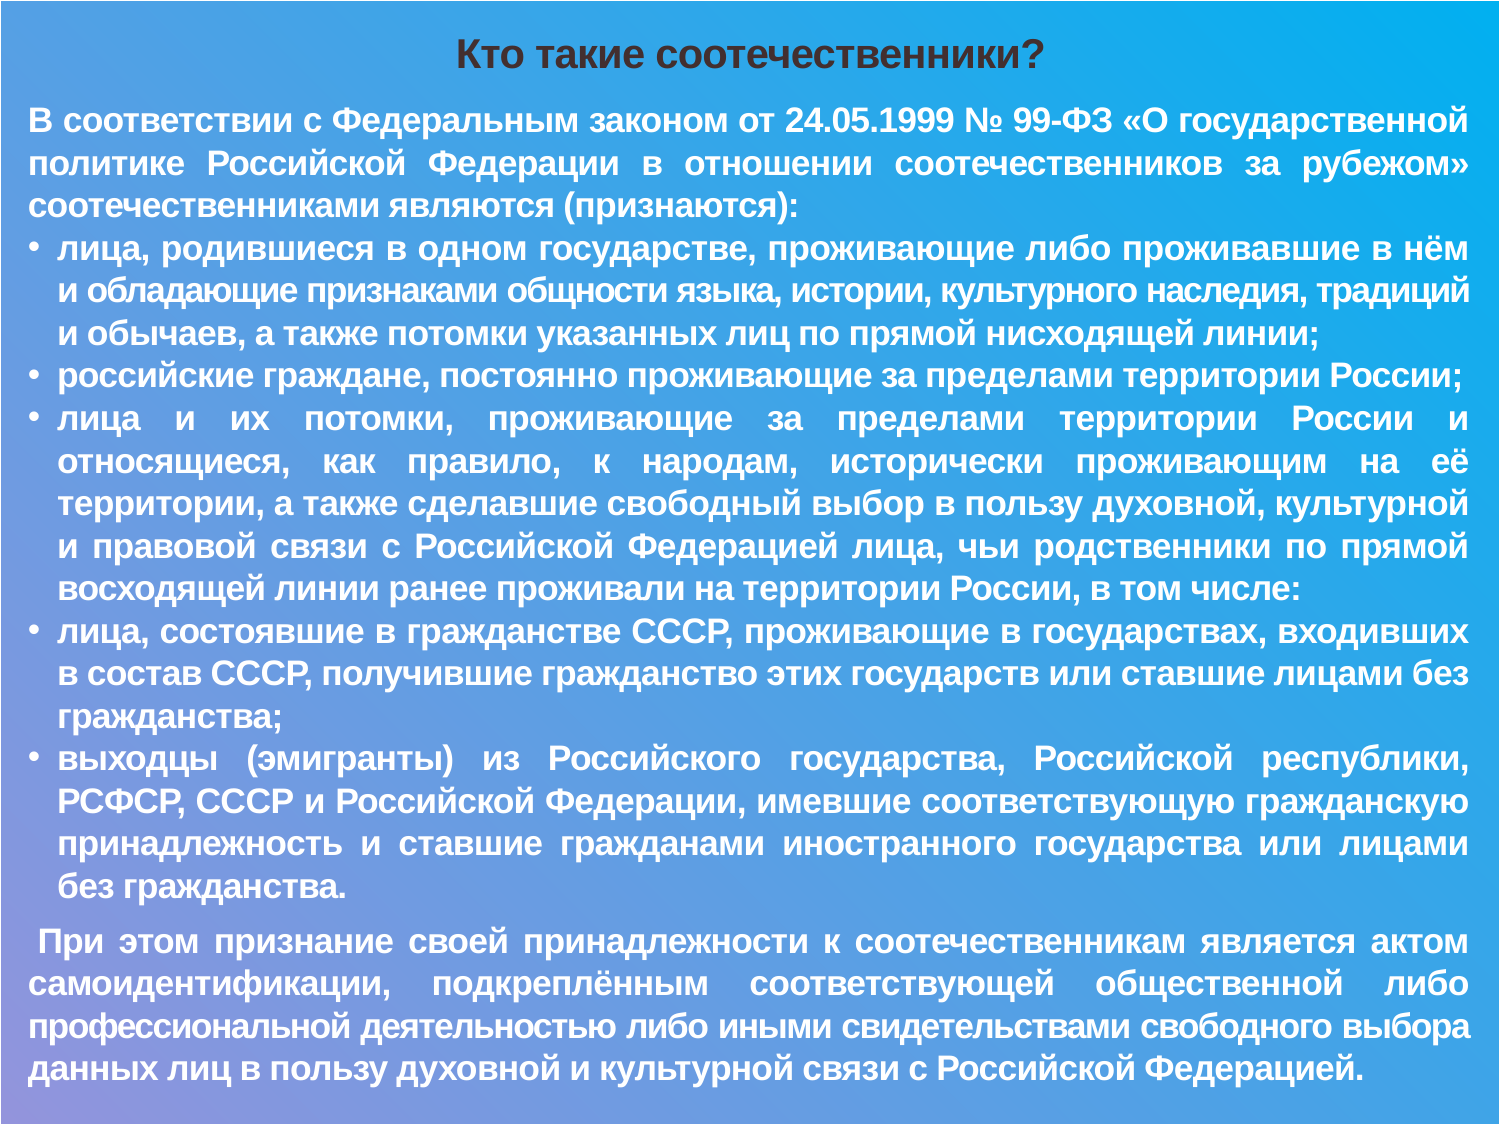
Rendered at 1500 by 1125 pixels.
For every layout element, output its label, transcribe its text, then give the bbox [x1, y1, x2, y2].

text_box Кто такие соотечественники? [15, 19, 1487, 102]
text_box [0, 0, 1500, 1125]
text_box В соответствии с Федеральным законом от 24.05.1999 № 99-ФЗ «О государственной политике Российской Федерации в отношении соотечественников за рубежом» соотечественниками являются (признаются): лица, родившиеся в одном государстве, проживающие либо проживавшие в нём и обладающие признаками общности языка, истории, культурного наследия, традиций и обычаев, а также потомки указанных лиц по прямой нисходящей линии; российские граждане, постоянно проживающие за пределами территории России; лица и их потомки, проживающие за пределами территории России и относящиеся, как правило, к народам, исторически проживающим на её территории, а также сделавшие свободный выбор в пользу духовной, культурной и правовой связи с Российской Федерацией лица, чьи родственники по прямой восходящей линии ранее проживали на территории России, в том числе: лица, состоявшие в гражданстве СССР, проживающие в государствах, входивших в состав СССР, получившие гражданство этих государств или ставшие лицами без гражданства; выходцы (эмигранты) из Российского государства, Российской республики, РСФСР, СССР и Российской Федерации, имевшие соответствующую гражданскую принадлежность и ставшие гражданами иностранного государства или лицами без гражданства. При этом признание своей принадлежности к соотечественникам является актом самоидентификации, подкреплённым соответствующей общественной либо профессиональной деятельностью либо иными свидетельствами свободного выбора данных лиц в пользу духовной и культурной связи с Российской Федерацией. [12, 89, 1484, 1106]
